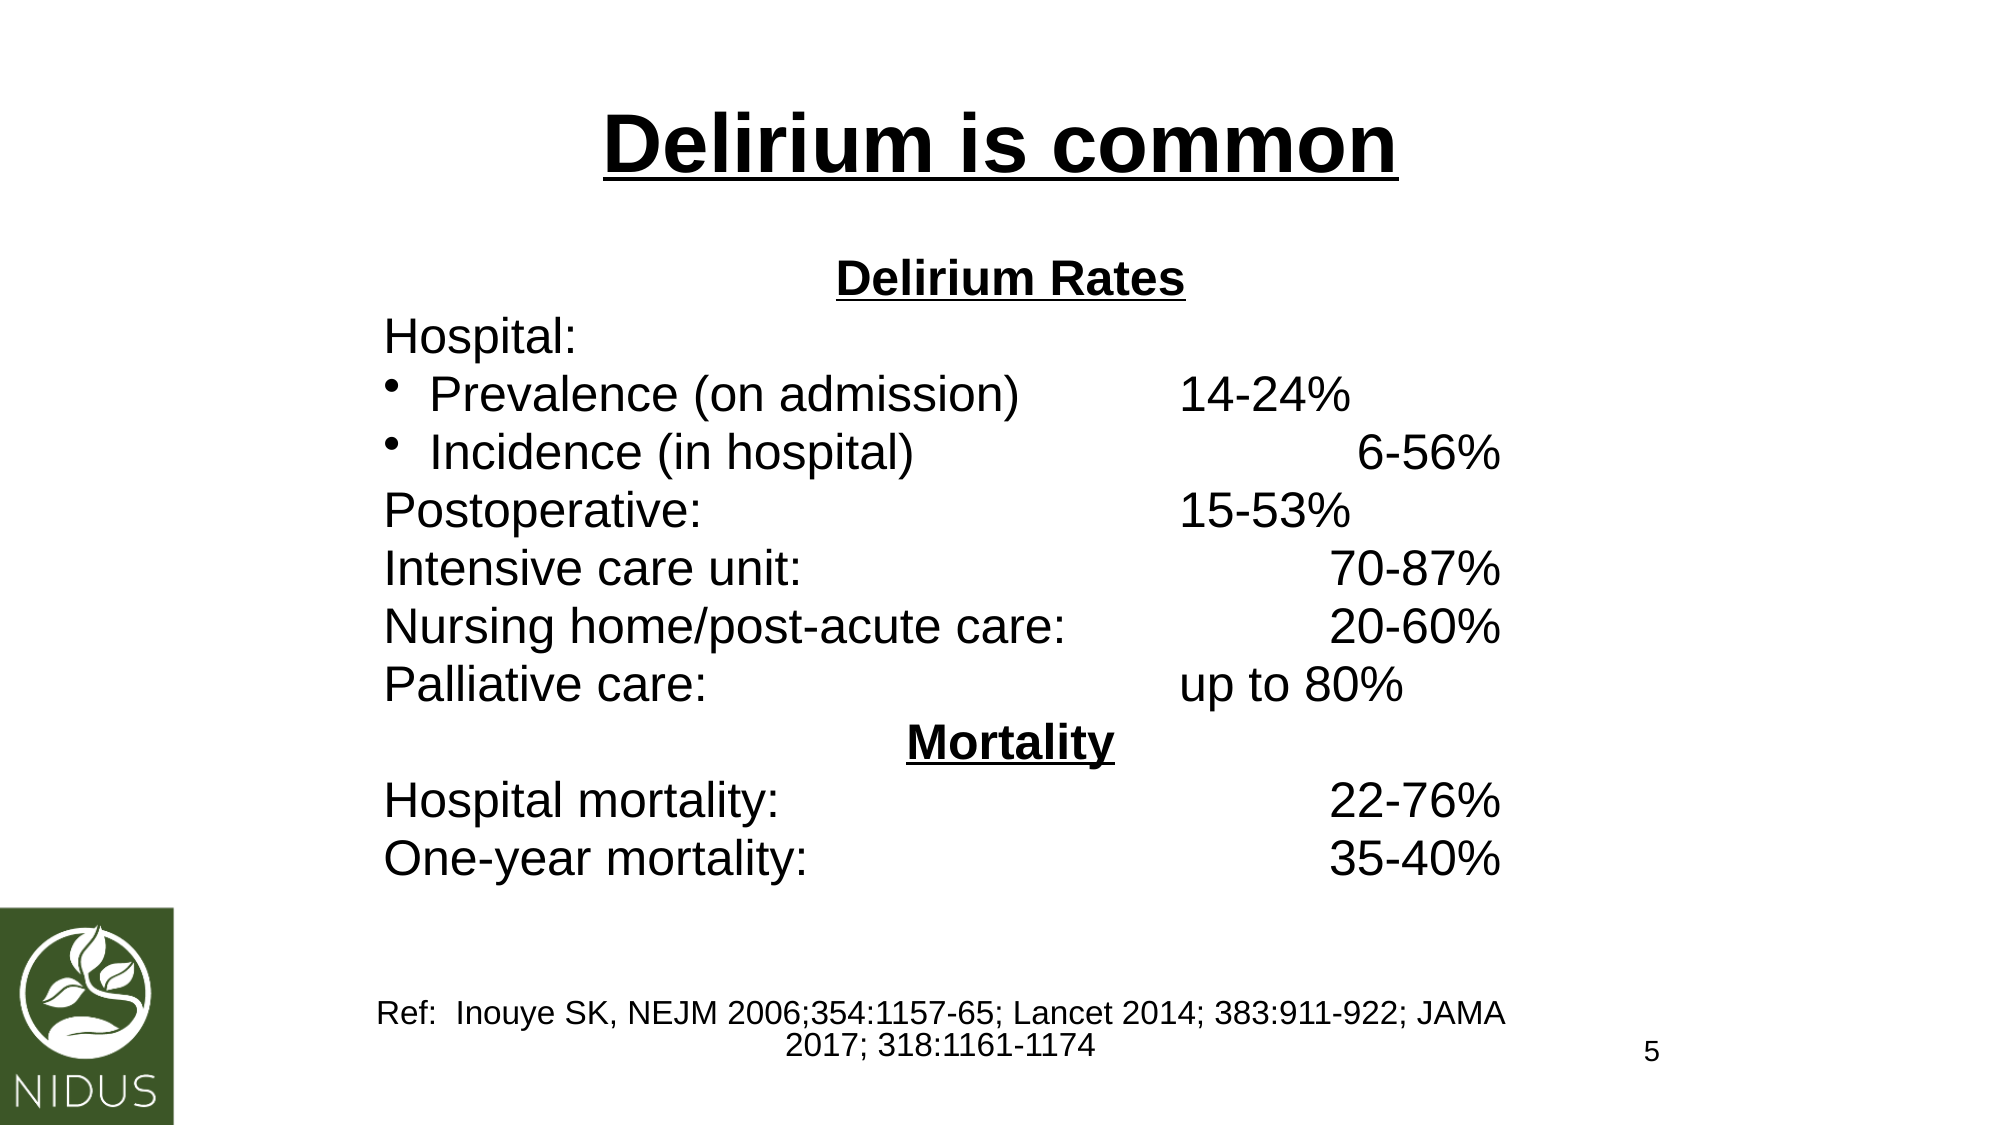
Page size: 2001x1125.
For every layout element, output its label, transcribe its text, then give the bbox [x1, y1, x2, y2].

picture [0, 896, 206, 1125]
title Delirium is common [119, 44, 1882, 233]
text_box Ref: Inouye SK, NEJM 2006;354:1157-65; Lancet 2014; 383:911-922; JAMA 2017; 318:1161-1174 [345, 949, 1537, 1120]
text_box 5 [1537, 1024, 1675, 1103]
list Delirium Rates Hospital: Prevalence (on admission) 14-24% Incidence (in hospital) 6-56% Postoperative: 15-53% Intensive care unit: 70-87% Nursing home/post-acute care: 20-60% Palliative care: up to 80% Mortality Hospital mortality: 22-76% One-year mortality: 35-40% [368, 249, 1654, 1009]
